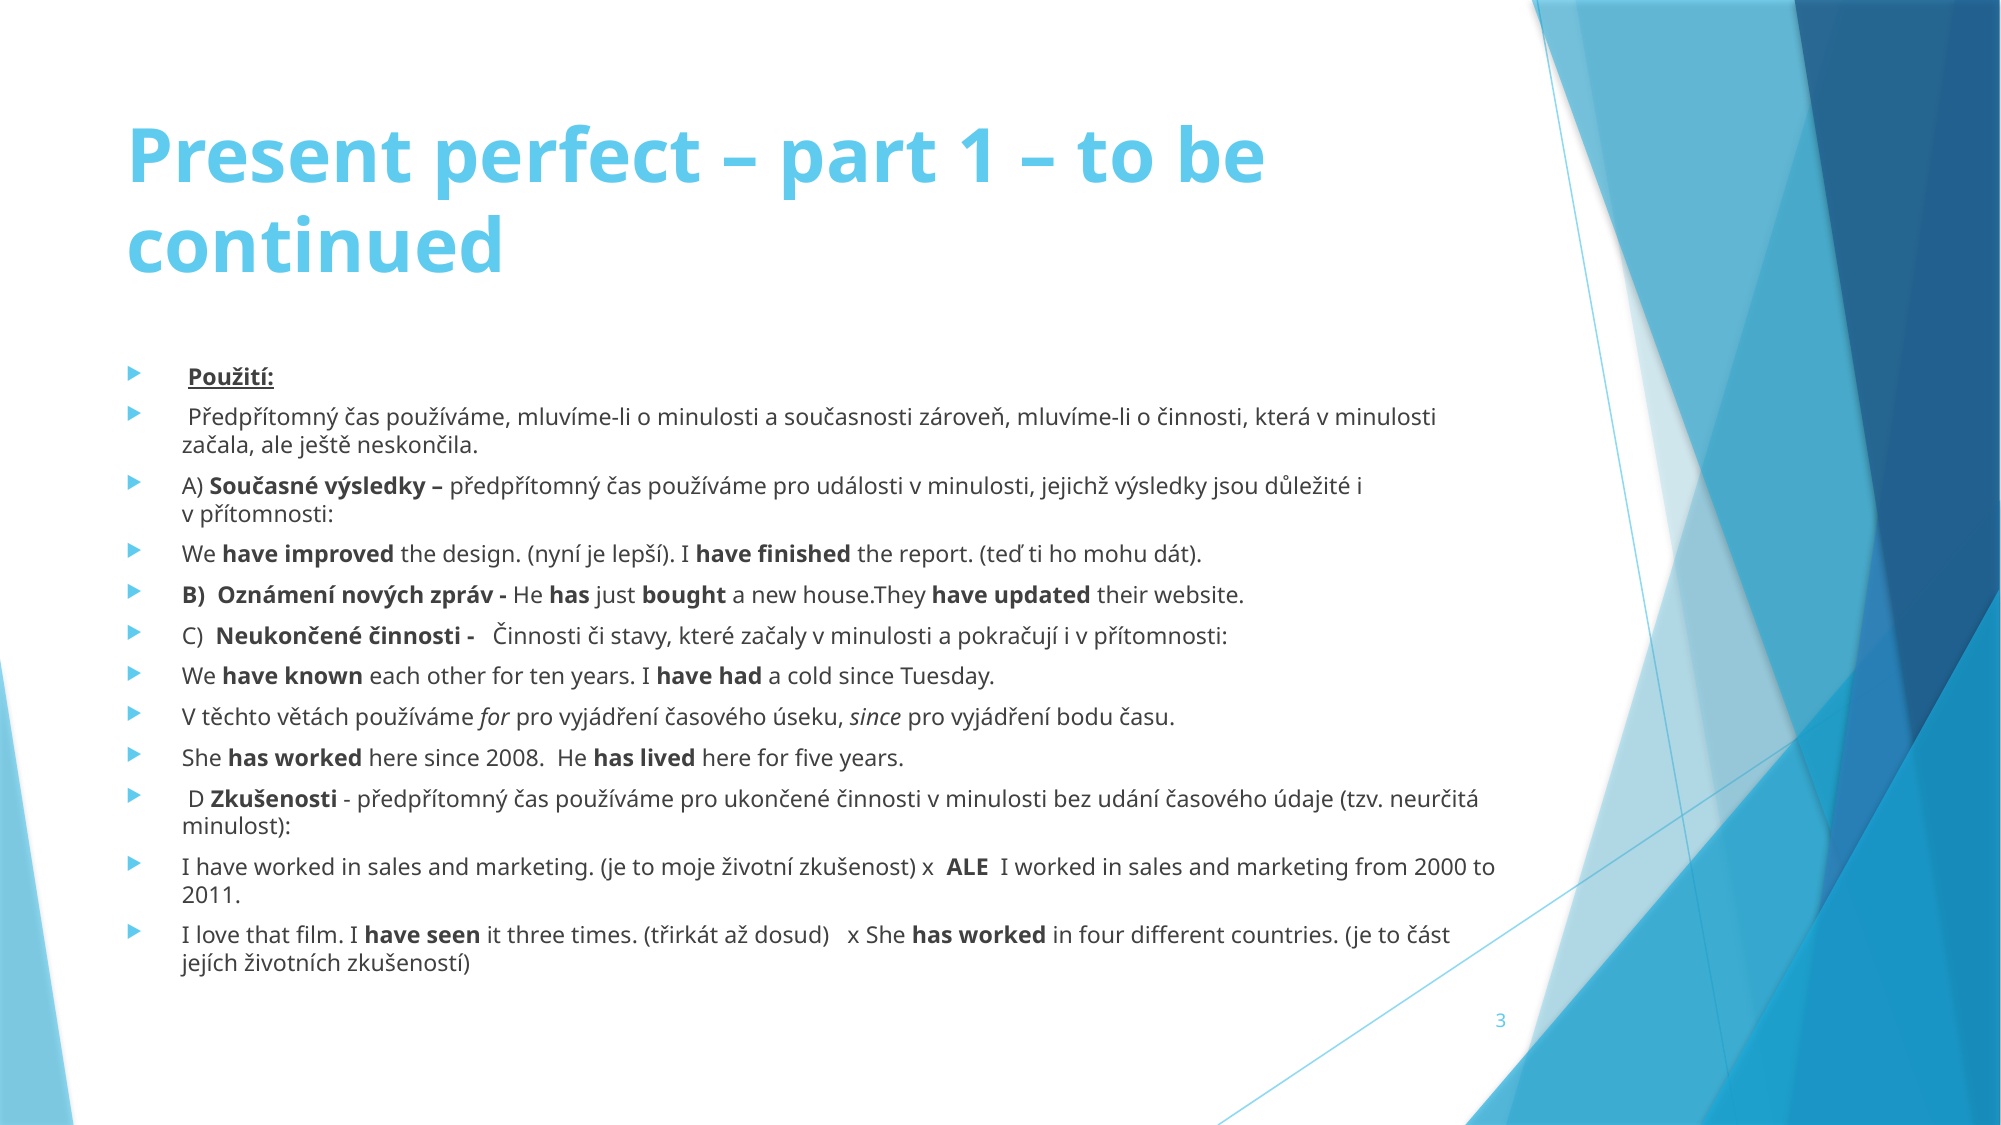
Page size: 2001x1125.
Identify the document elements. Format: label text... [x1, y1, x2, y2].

list Použití: Předpřítomný čas používáme, mluvíme-li o minulosti a současnosti zároveň, mluvíme-li o činnosti, která v minulosti začala, ale ještě neskončila. A) Současné výsledky – předpřítomný čas používáme pro události v minulosti, jejichž výsledky jsou důležité i v přítomnosti: We have improved the design. (nyní je lepší). I have finished the report. (teď ti ho mohu dát). B) Oznámení nových zpráv - He has just bought a new house.They have updated their website. C) Neukončené činnosti - Činnosti či stavy, které začaly v minulosti a pokračují i v přítomnosti: We have known each other for ten years. I have had a cold since Tuesday. V těchto větách používáme for pro vyjádření časového úseku, since pro vyjádření bodu času. She has worked here since 2008. He has lived here for five years. D Zkušenosti - předpřítomný čas používáme pro ukončené činnosti v minulosti bez udání časového údaje (tzv. neurčitá minulost): I have worked in sales and marketing. (je to moje životní zkušenost) x ALE I worked in sales and marketing from 2000 to 2011. I love that film. I have seen it three times. (třirkát až dosud) x She has worked in four different countries. (je to část jejích životních zkušeností) [111, 354, 1522, 992]
slide_number 3 [1409, 991, 1522, 1051]
title Present perfect – part 1 – to be continued [111, 99, 1522, 317]
